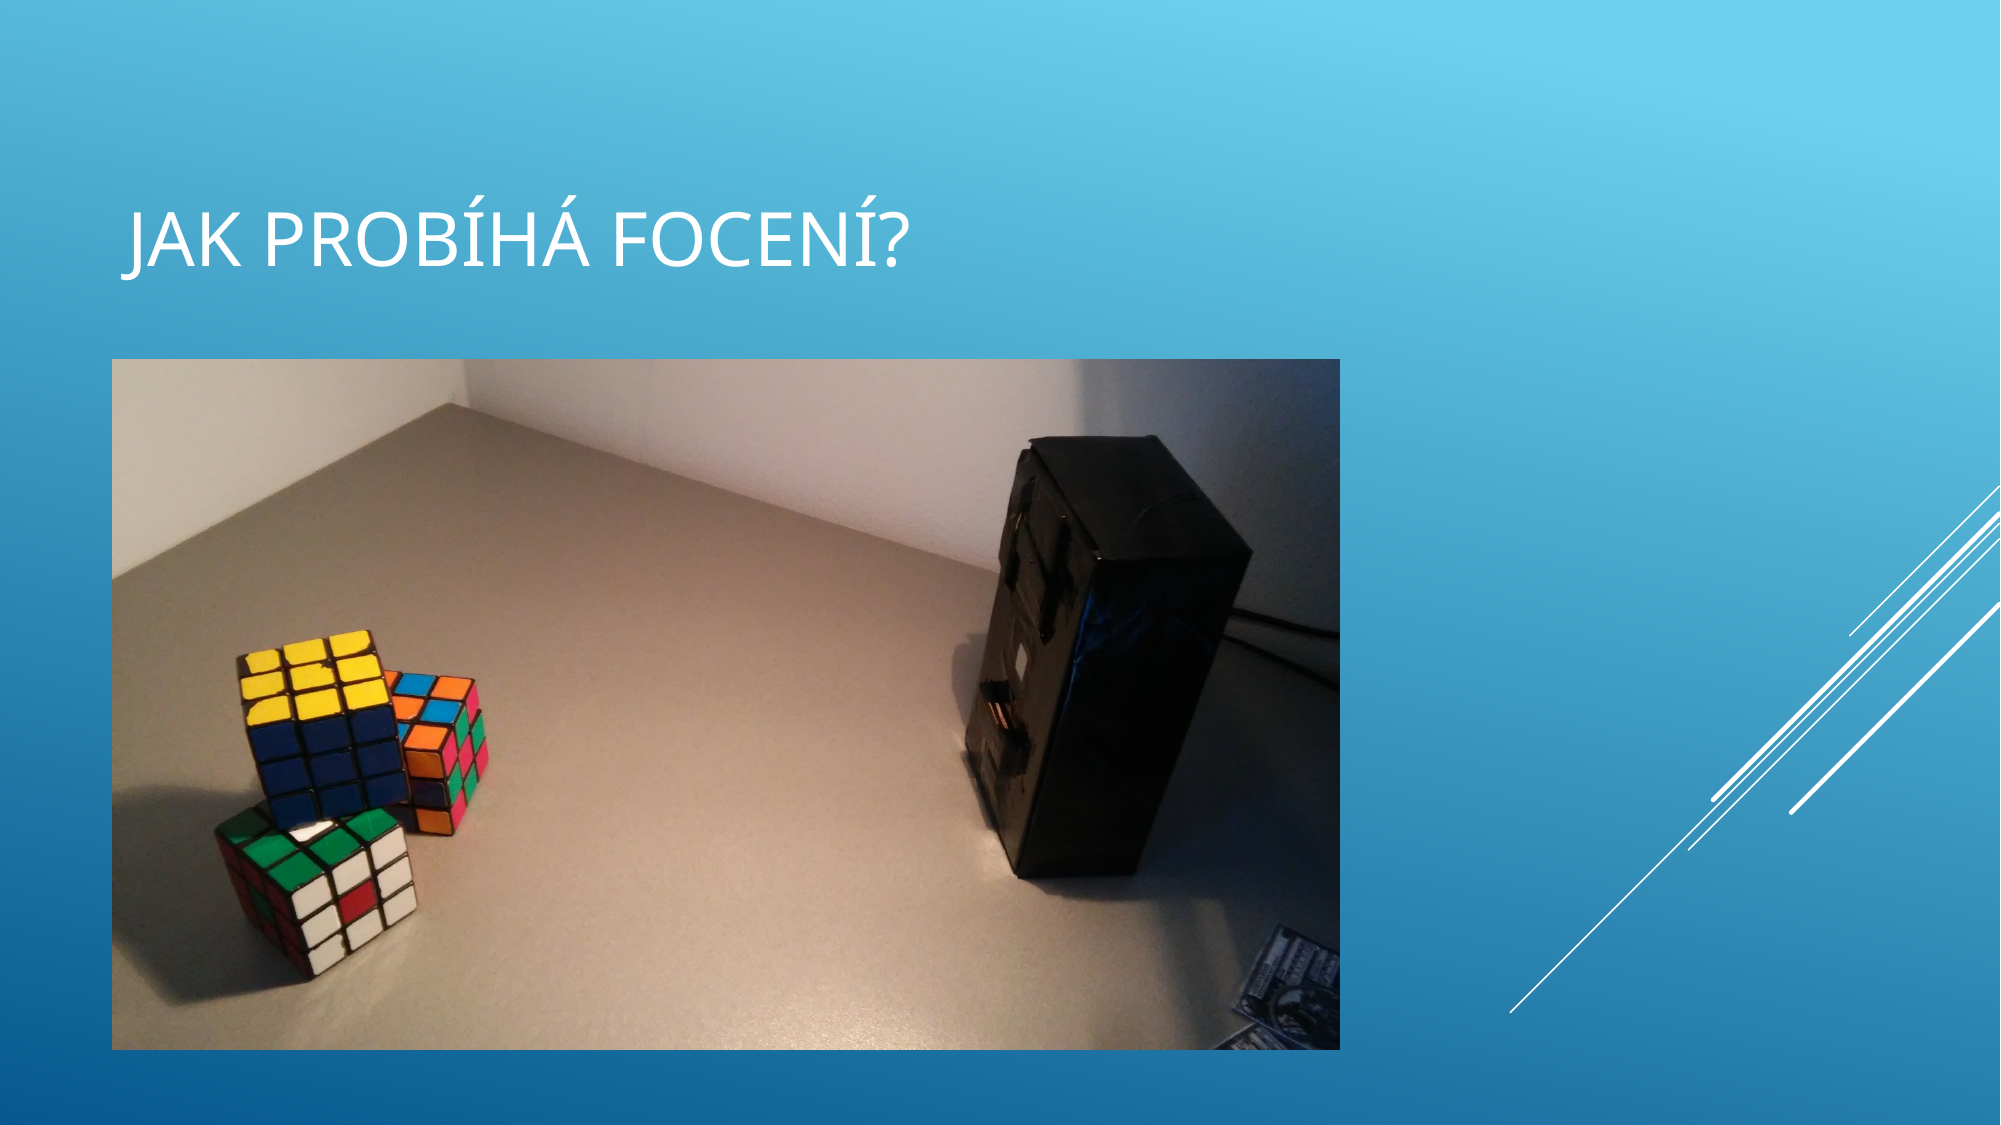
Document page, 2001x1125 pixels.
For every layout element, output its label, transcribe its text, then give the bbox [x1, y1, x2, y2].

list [111, 359, 1340, 1051]
title Jak probíhá focení? [112, 112, 1513, 360]
